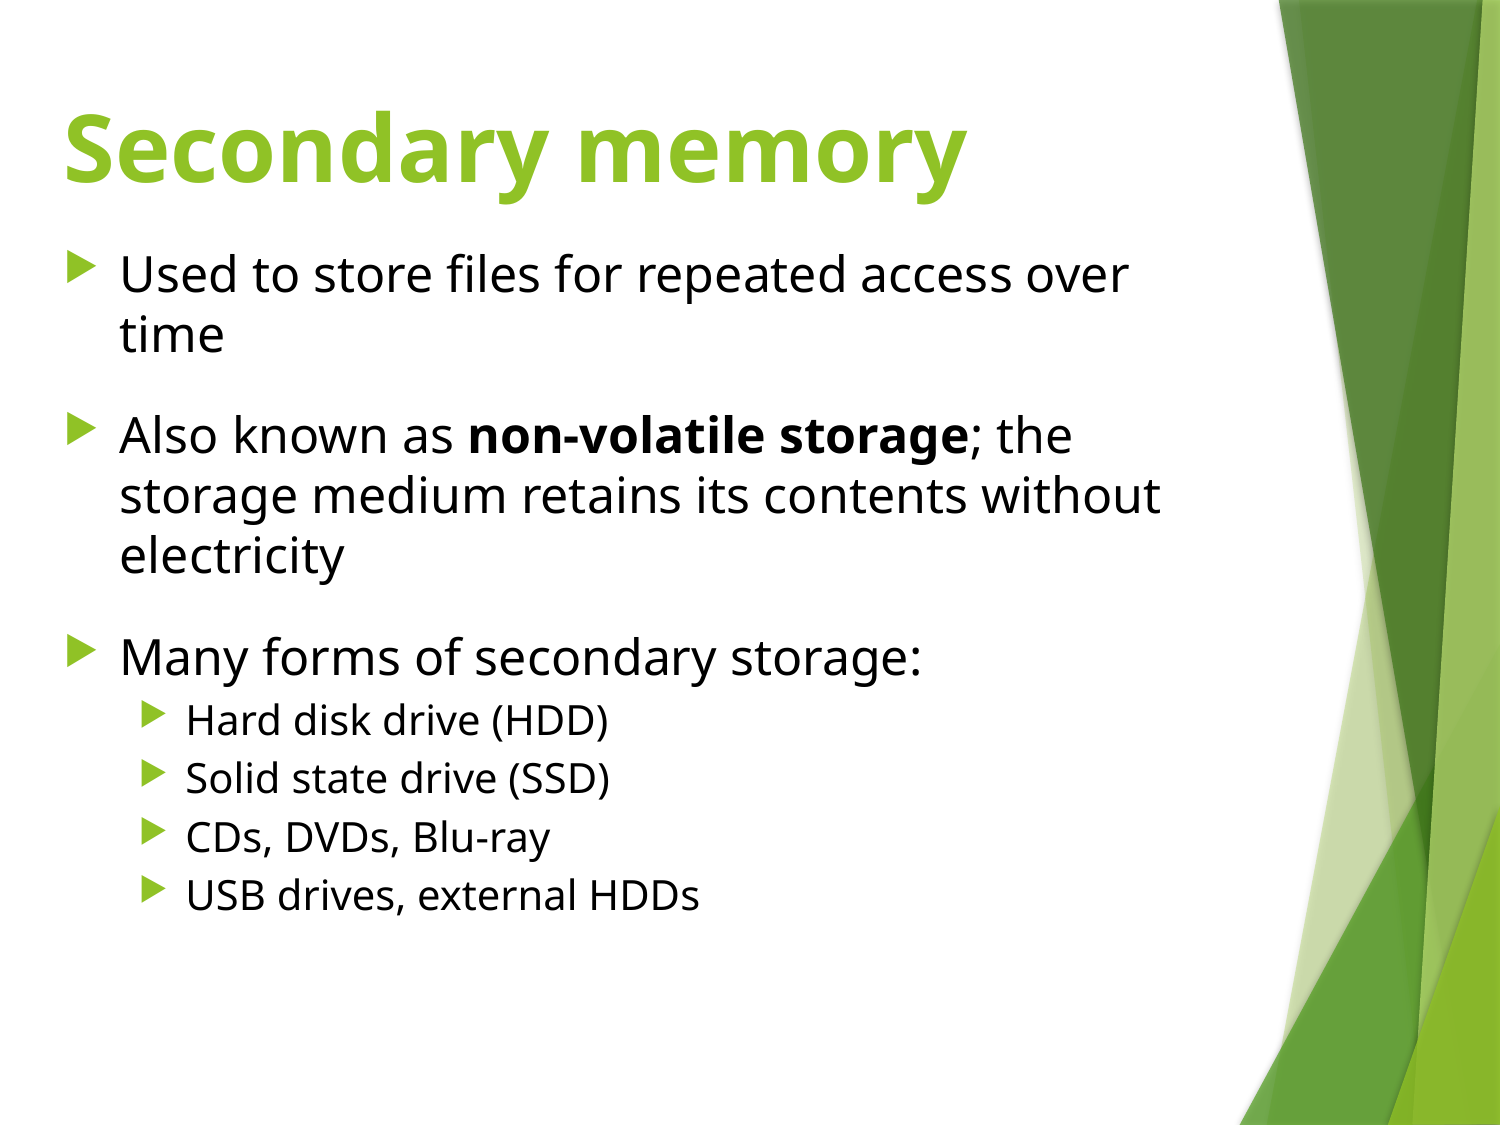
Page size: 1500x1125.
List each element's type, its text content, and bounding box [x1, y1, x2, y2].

title Secondary memory [48, 55, 1240, 234]
list Used to store files for repeated access over time Also known as non-volatile storage; the storage medium retains its contents without electricity Many forms of secondary storage: Hard disk drive (HDD) Solid state drive (SSD) CDs, DVDs, Blu-ray USB drives, external HDDs [48, 234, 1240, 1021]
